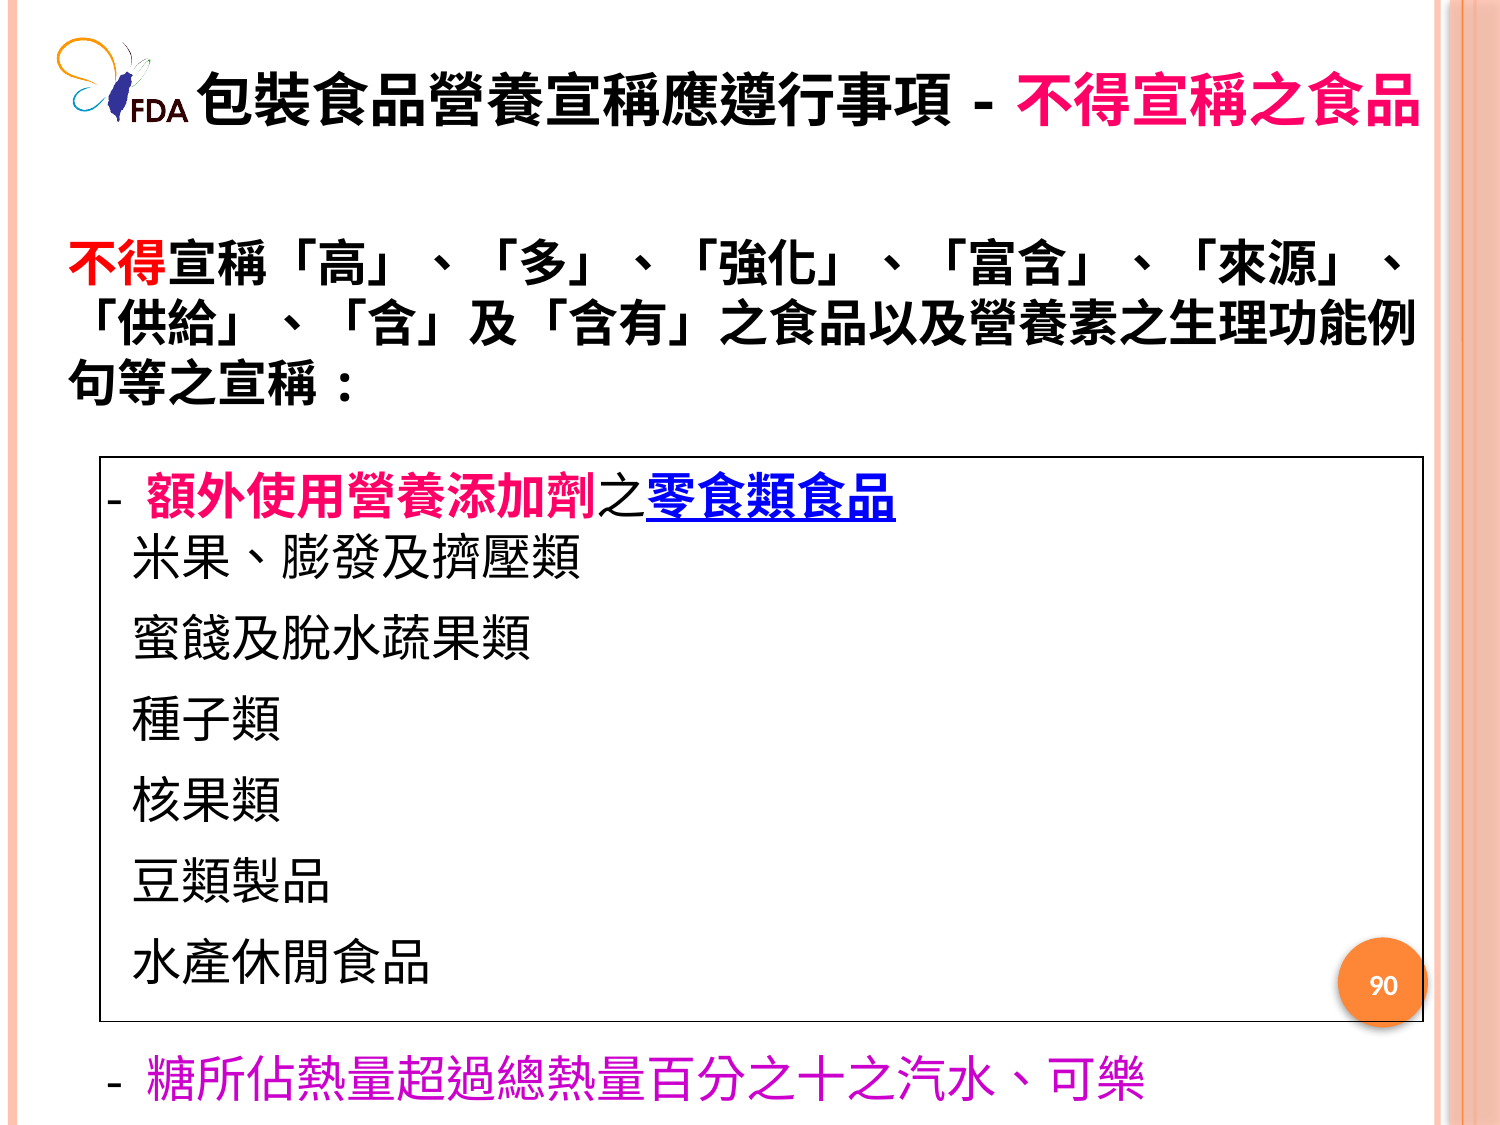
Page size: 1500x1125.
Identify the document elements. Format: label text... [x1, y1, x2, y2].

picture [39, 18, 206, 140]
table_header - 額外使用營養添加劑之零食類食品 [101, 458, 1422, 518]
slide_number 90 [1333, 940, 1434, 1027]
table_cell 米果、膨發及擠壓類 蜜餞及脫水蔬果類 種子類 核果類 豆類製品 水產休閒食品 - 糖所佔熱量超過總熱量百分之十之汽水、可樂 [101, 518, 1422, 1021]
text_box 包裝食品營養宣稱應遵行事項-不得宣稱之食品 [112, 56, 1500, 197]
text_box 不得宣稱「高」、「多」、「強化」、「富含」、「來源」、「供給」、「含」及「含有」之食品以及營養素之生理功能例句等之宣稱: [53, 223, 1459, 419]
